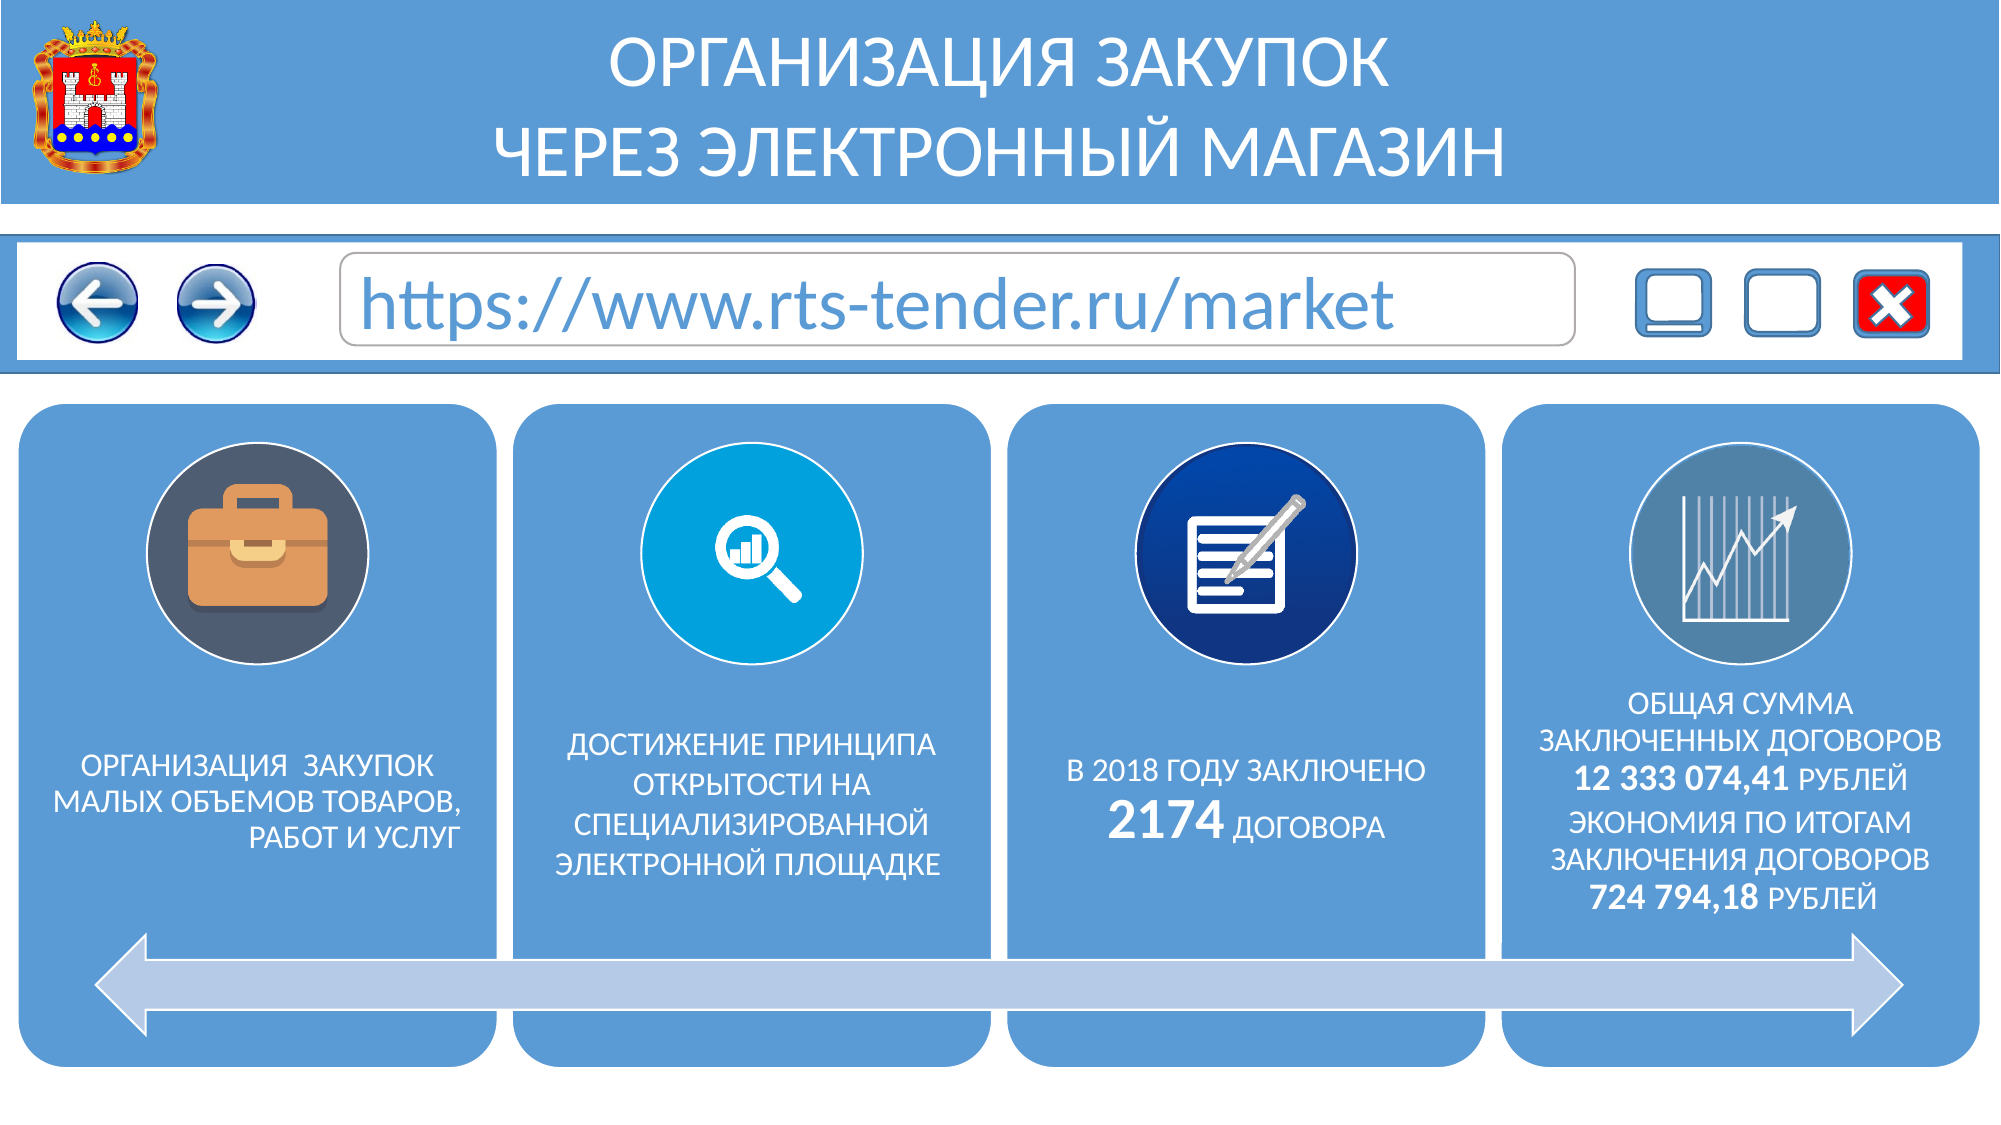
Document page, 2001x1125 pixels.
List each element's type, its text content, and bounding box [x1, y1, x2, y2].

text_box [1853, 269, 1931, 339]
text_box https://www.rts-tender.ru/market [339, 251, 1576, 347]
text_box [1634, 268, 1713, 338]
text_box [0, 234, 2000, 374]
text_box [1856, 274, 1929, 334]
text_box [1868, 282, 1916, 329]
text_box [1645, 273, 1704, 323]
picture [30, 18, 160, 175]
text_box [17, 402, 1982, 1069]
text_box [1743, 268, 1822, 338]
text_box [1746, 273, 1819, 333]
text_box [16, 241, 1963, 361]
text_box ОРГАНИЗАЦИЯ ЗАКУПОК ЧЕРЕЗ ЭЛЕКТРОННЫЙ МАГАЗИН [0, 0, 2000, 206]
picture [56, 261, 138, 344]
text_box [1645, 323, 1704, 333]
picture [176, 264, 257, 344]
